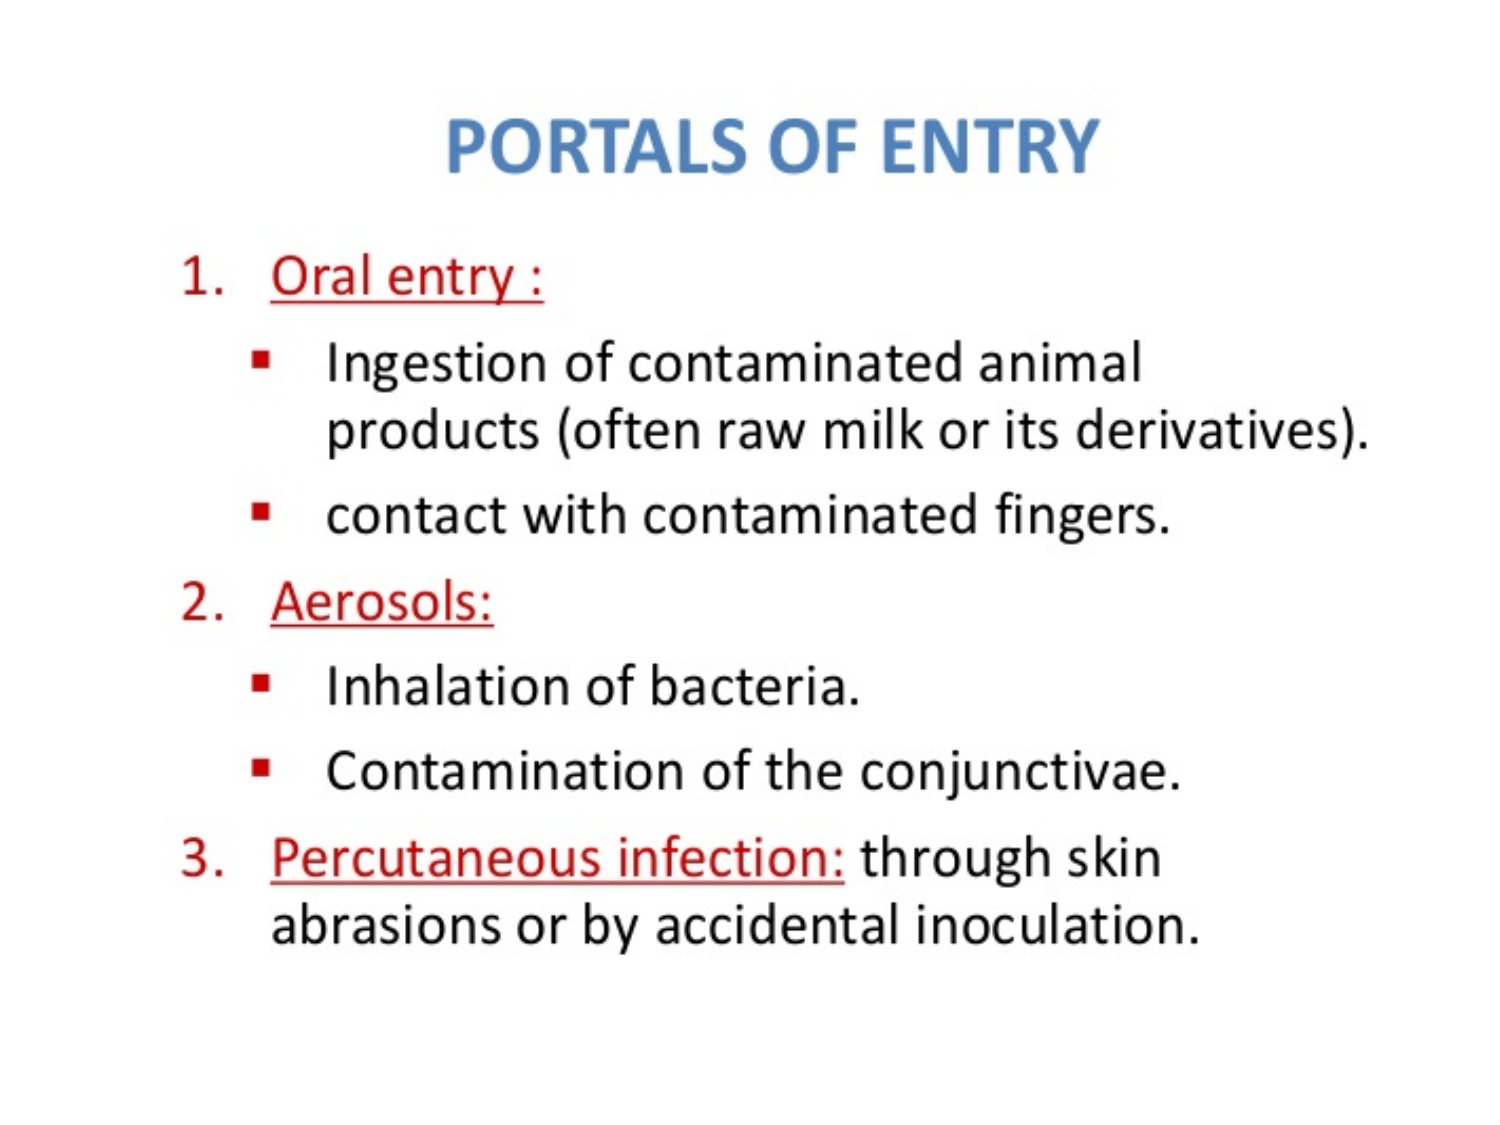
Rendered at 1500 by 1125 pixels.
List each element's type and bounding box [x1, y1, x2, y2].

list [100, 54, 1448, 1095]
